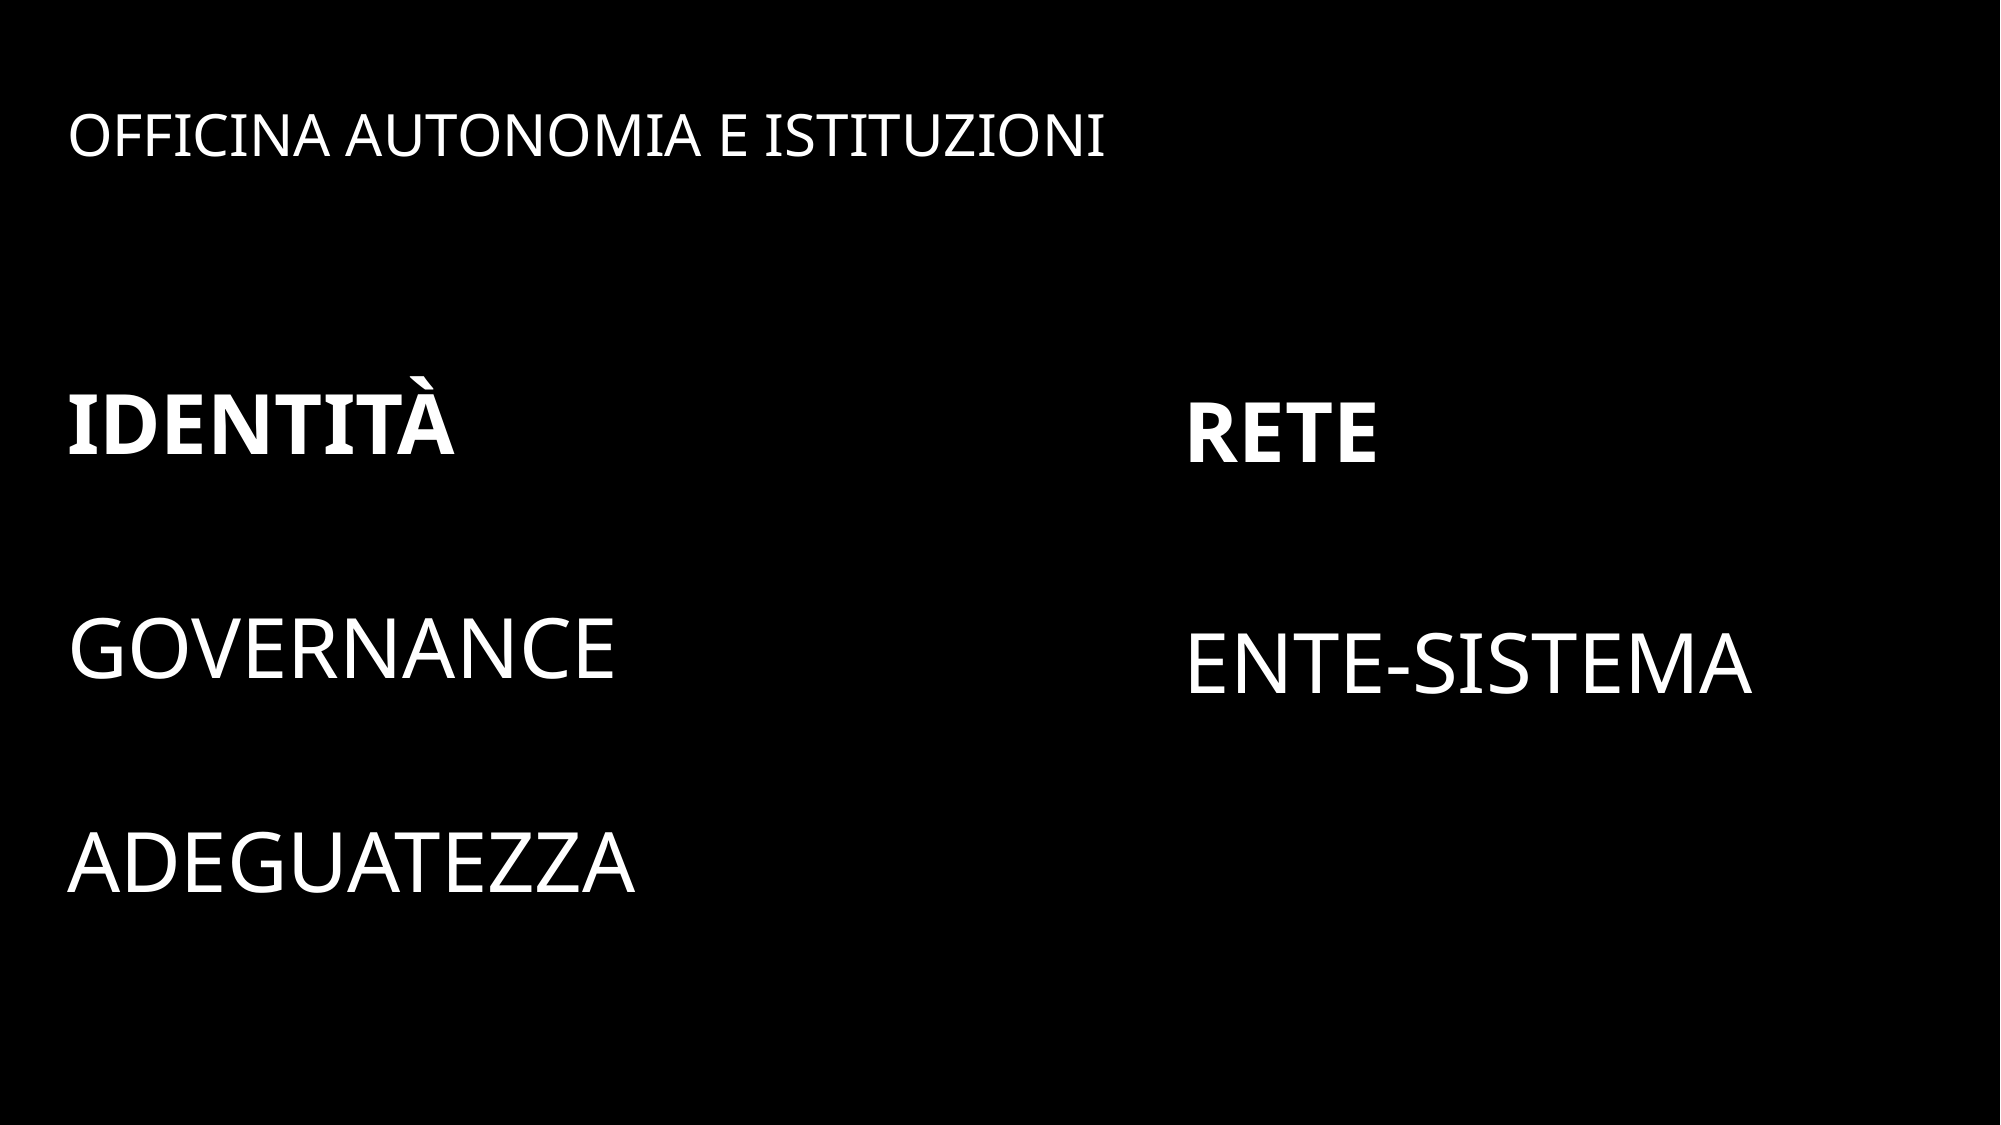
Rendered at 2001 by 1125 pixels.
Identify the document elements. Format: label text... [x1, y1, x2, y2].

text_box RETE ENTE-SISTEMA [1169, 357, 1960, 718]
text_box OFFICINA AUTONOMIA E ISTITUZIONI [52, 90, 2000, 176]
text_box IDENTITÀ GOVERNANCE ADEGUATEZZA [52, 357, 1074, 917]
